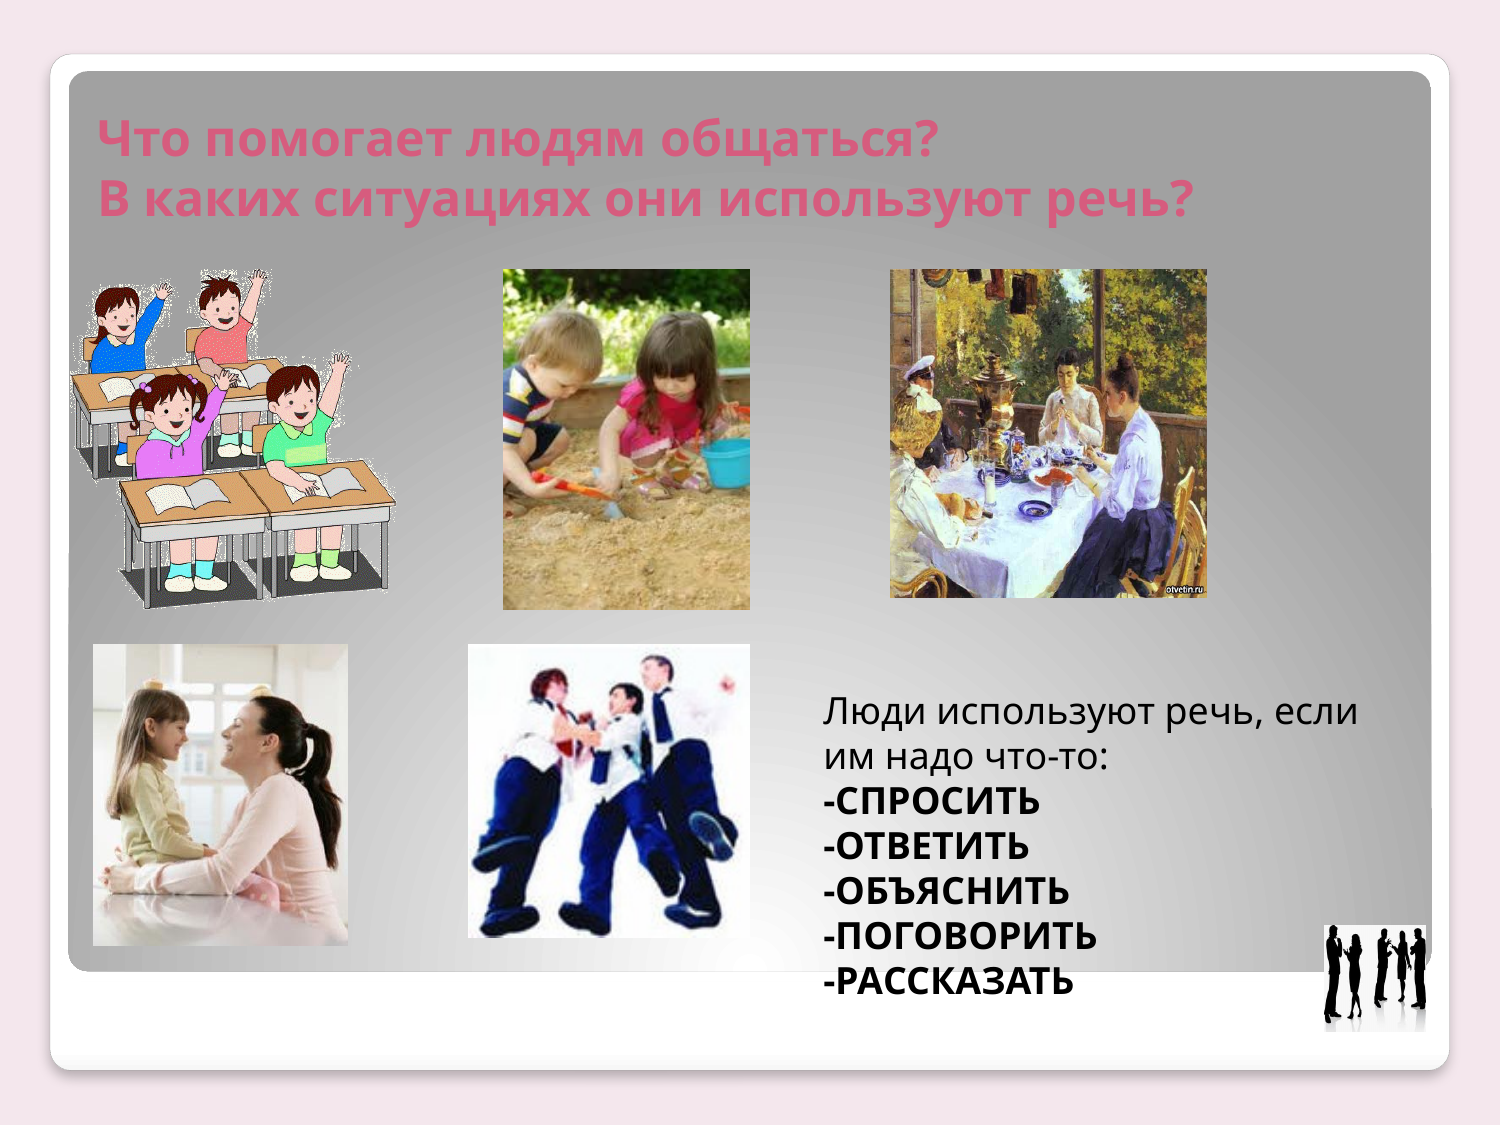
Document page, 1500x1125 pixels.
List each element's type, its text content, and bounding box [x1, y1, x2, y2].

picture [503, 269, 751, 610]
text_box Люди используют речь, если им надо что-то: -СПРОСИТЬ -ОТВЕТИТЬ -ОБЪЯСНИТЬ -ПОГОВОРИТЬ -РАССКАЗАТЬ [808, 679, 1418, 1010]
picture [1323, 925, 1427, 1032]
title Что помогает людям общаться? В каких ситуациях они используют речь? [82, 93, 1500, 235]
picture [890, 269, 1208, 598]
picture [468, 644, 751, 938]
picture [93, 644, 348, 946]
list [69, 269, 397, 610]
